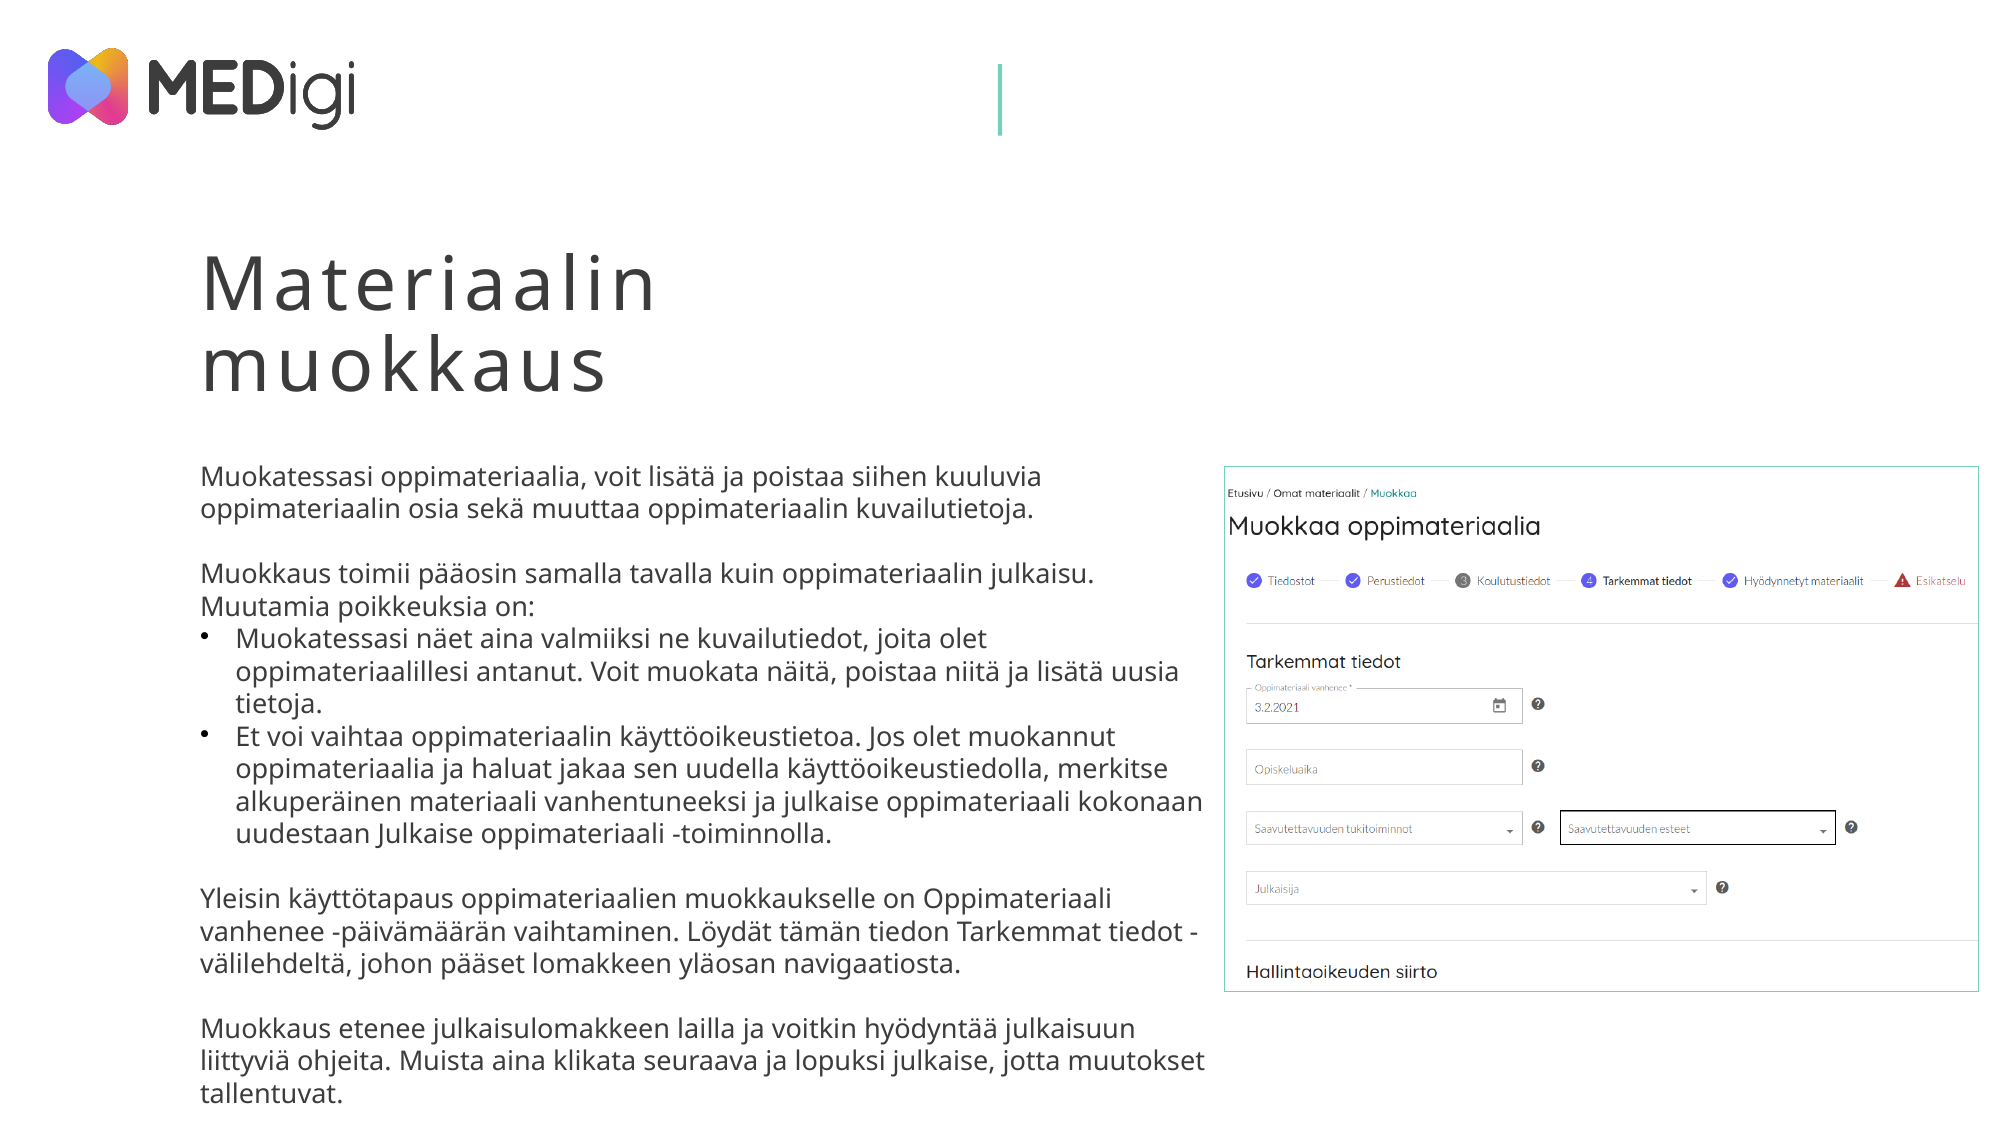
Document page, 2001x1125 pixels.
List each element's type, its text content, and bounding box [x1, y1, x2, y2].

text_box Materiaalin muokkaus [200, 246, 873, 409]
picture [1224, 465, 1979, 993]
text_box Muokatessasi oppimateriaalia, voit lisätä ja poistaa siihen kuuluvia oppimateriaalin osia sekä muuttaa oppimateriaalin kuvailutietoja. Muokkaus toimii pääosin samalla tavalla kuin oppimateriaalin julkaisu. Muutamia poikkeuksia on: Muokatessasi näet aina valmiiksi ne kuvailutiedot, joita olet oppimateriaalillesi antanut. Voit muokata näitä, poistaa niitä ja lisätä uusia tietoja. Et voi vaihtaa oppimateriaalin käyttöoikeustietoa. Jos olet muokannut oppimateriaalia ja haluat jakaa sen uudella käyttöoikeustiedolla, merkitse alkuperäinen materiaali vanhentuneeksi ja julkaise oppimateriaali kokonaan uudestaan Julkaise oppimateriaali -toiminnolla. Yleisin käyttötapaus oppimateriaalien muokkaukselle on Oppimateriaali vanhenee -päivämäärän vaihtaminen. Löydät tämän tiedon Tarkemmat tiedot -välilehdeltä, johon pääset lomakkeen yläosan navigaatiosta. Muokkaus etenee julkaisulomakkeen lailla ja voitkin hyödyntää julkaisuun liittyviä ohjeita. Muista aina klikata seuraava ja lopuksi julkaise, jotta muutokset tallentuvat. [199, 459, 1211, 1109]
picture [48, 48, 354, 130]
